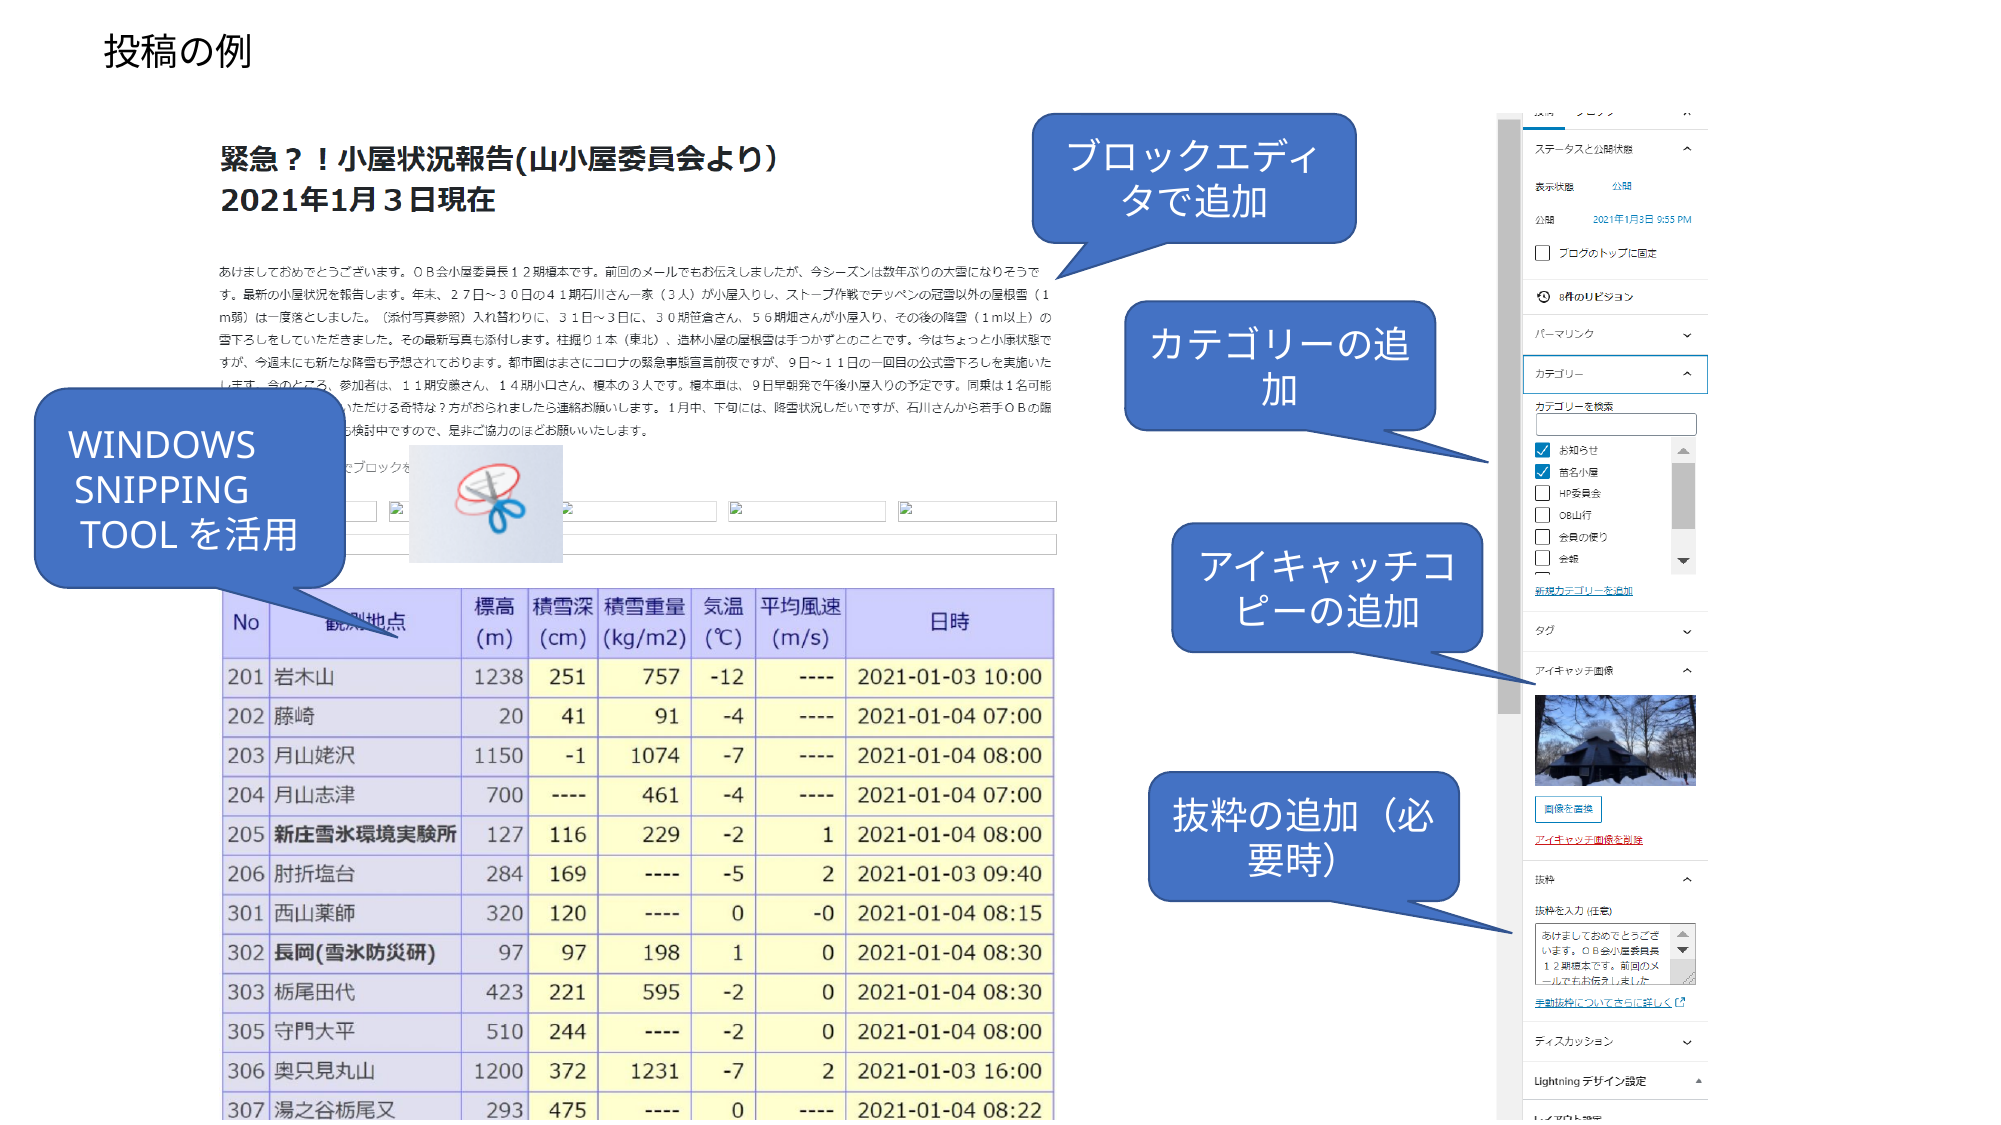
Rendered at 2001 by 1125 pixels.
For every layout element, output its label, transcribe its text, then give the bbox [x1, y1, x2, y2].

text_box WINDOWS SNIPPING TOOLを活用 [33, 387, 176, 589]
text_box 投稿の例 [88, 20, 529, 81]
picture [176, 113, 1708, 1120]
